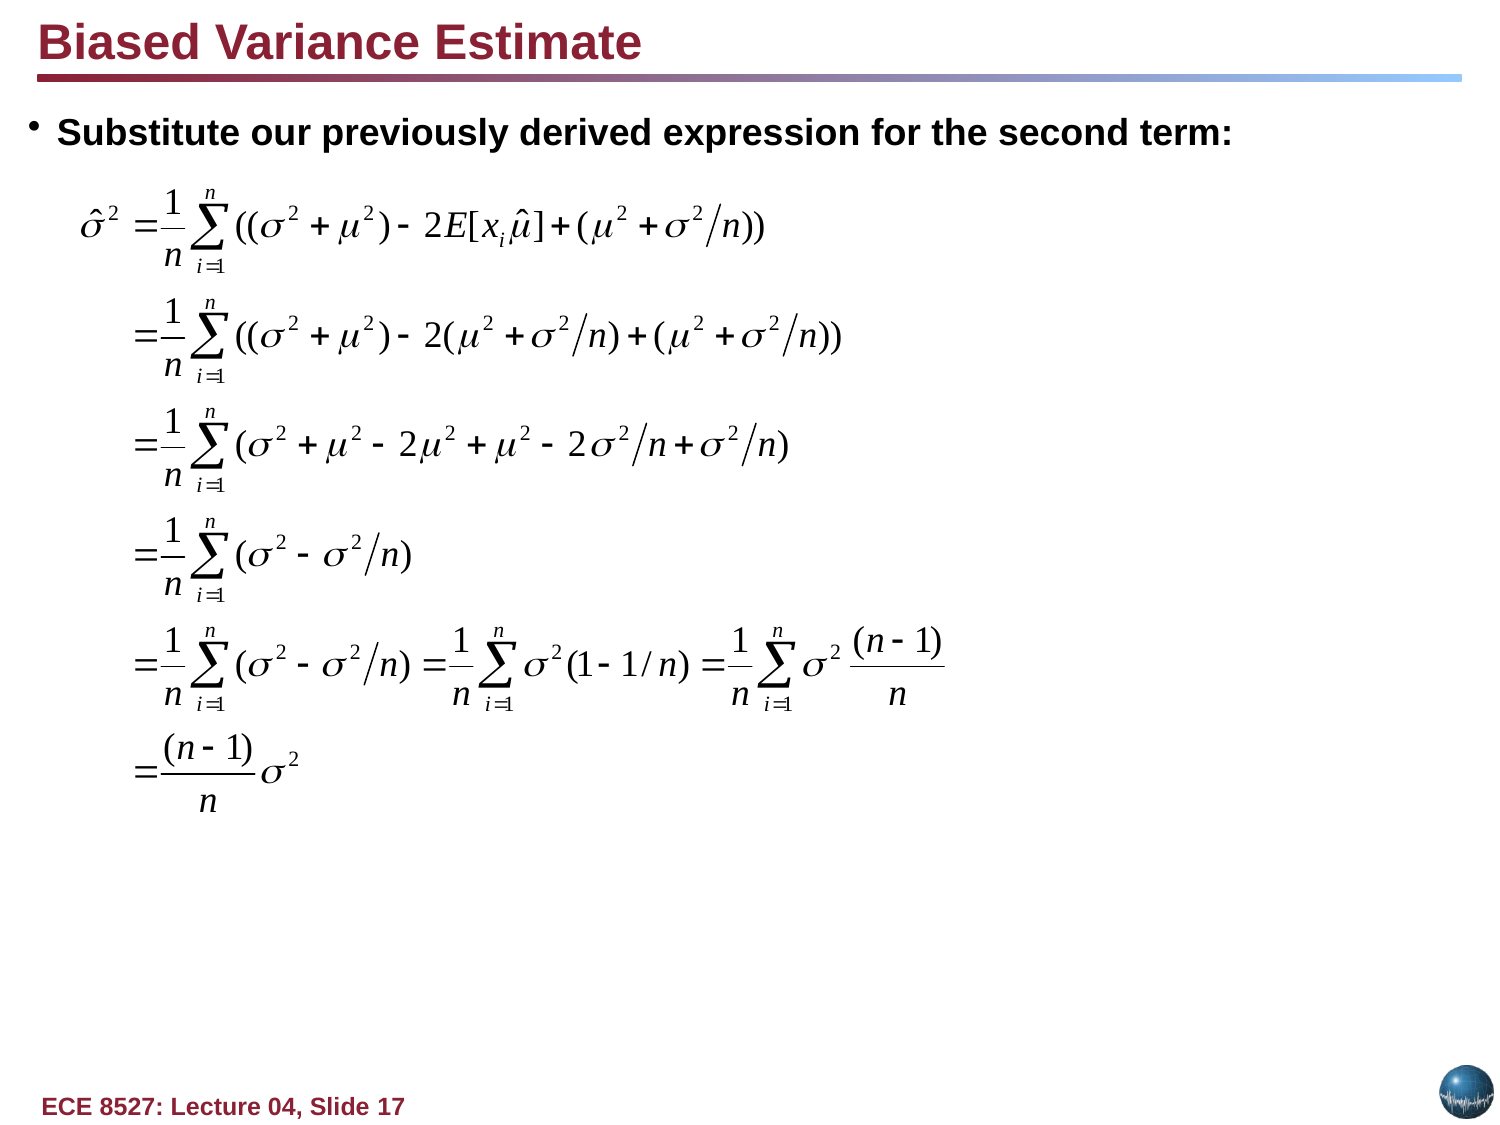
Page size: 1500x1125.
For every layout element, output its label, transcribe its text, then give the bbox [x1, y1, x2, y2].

text_box Substitute our previously derived expression for the second term: [27, 108, 1447, 175]
text_box Biased Variance Estimate [37, 9, 1163, 70]
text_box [74, 175, 953, 820]
picture [1439, 1065, 1494, 1119]
